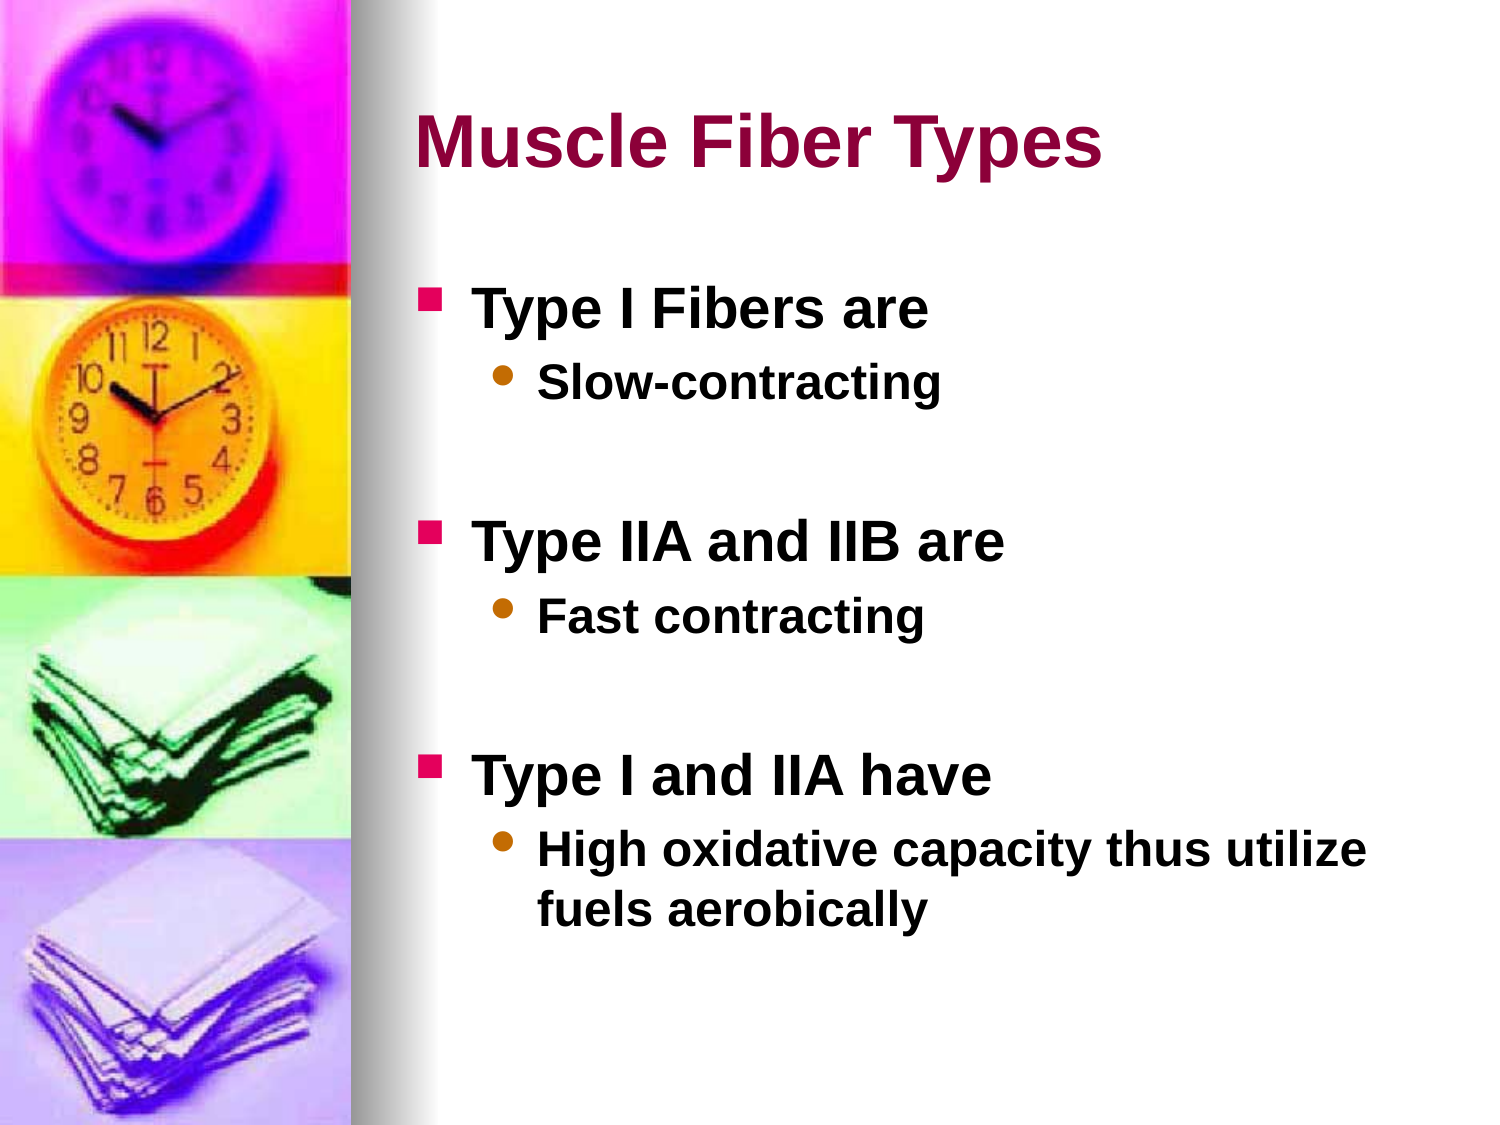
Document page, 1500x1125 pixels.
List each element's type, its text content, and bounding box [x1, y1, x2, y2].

picture [0, 0, 351, 1125]
list Type I Fibers are Slow-contracting Type IIA and IIB are Fast contracting Type I and IIA have High oxidative capacity thus utilize fuels aerobically [399, 262, 1451, 1001]
title Muscle Fiber Types [399, 37, 1451, 238]
